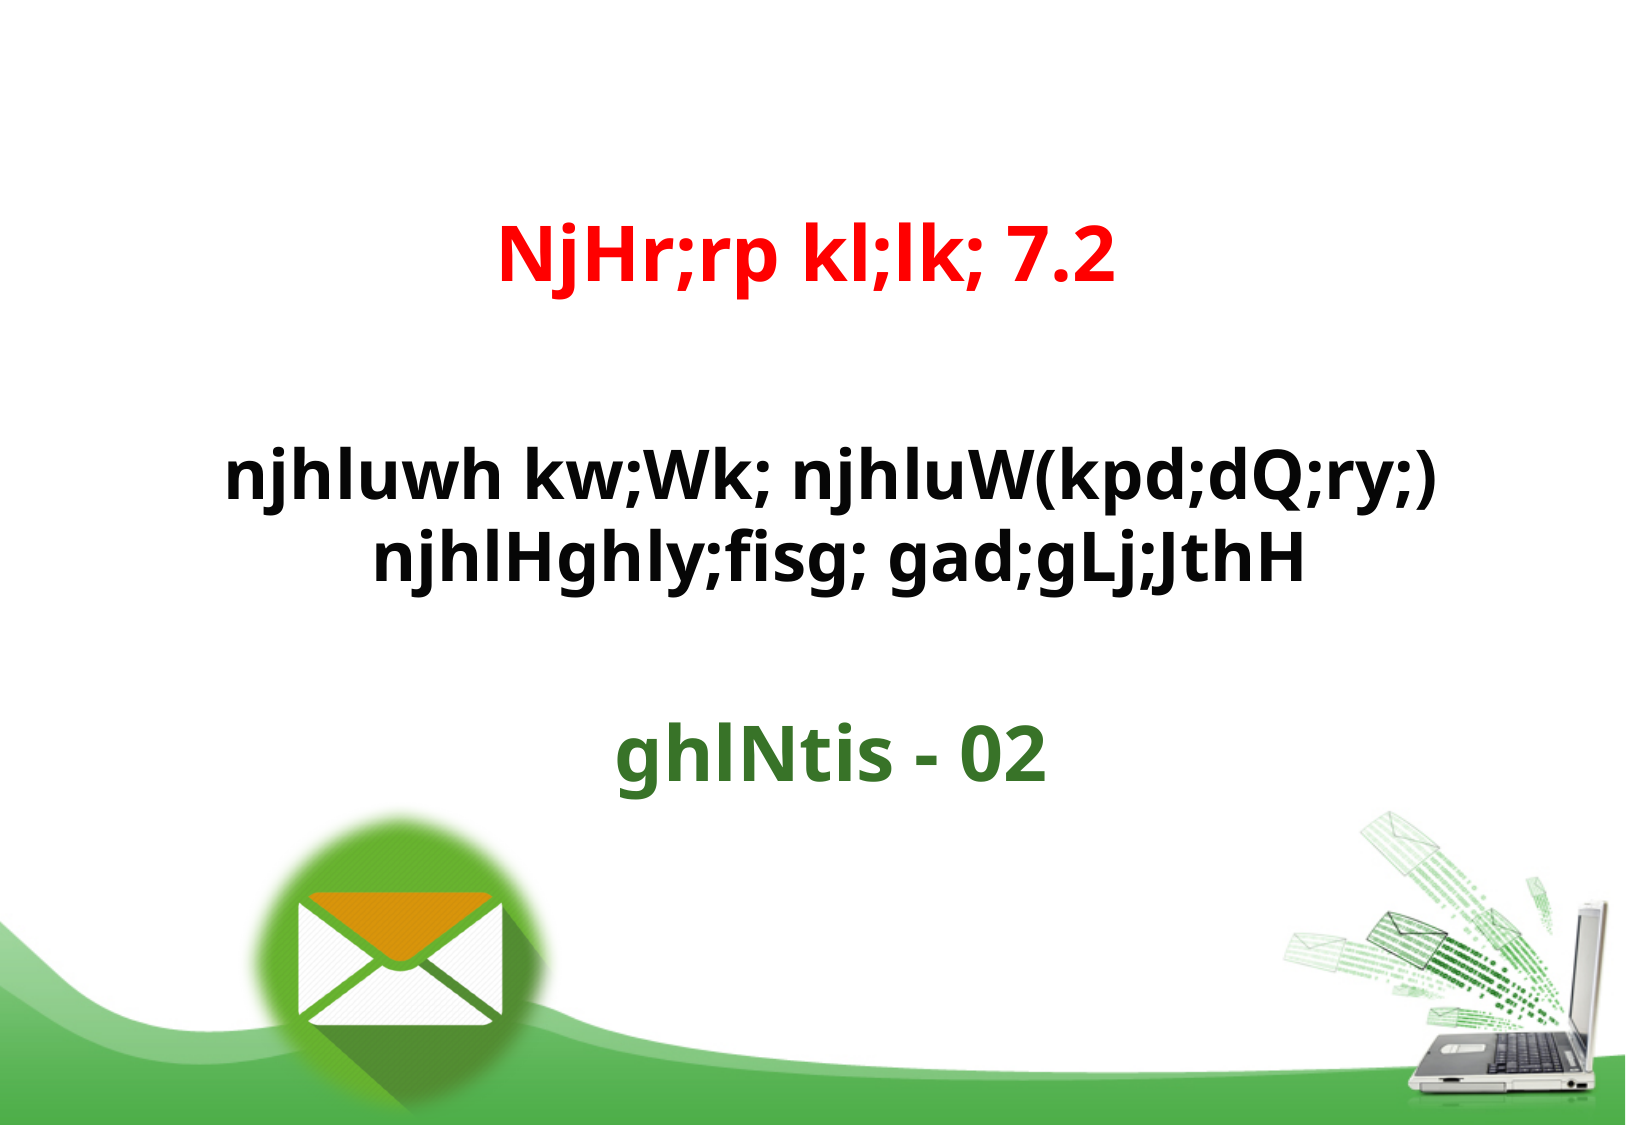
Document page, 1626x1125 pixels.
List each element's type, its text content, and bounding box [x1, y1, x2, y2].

title njhluwh kw;Wk; njhluW(kpd;dQ;ry;) njhlHghly;fisg; gad;gLj;JthH [0, 401, 1625, 599]
text_box NjHr;rp kl;lk; 7.2 [0, 99, 1625, 401]
text_box ghlNtis - 02 [0, 599, 1625, 901]
picture [0, 0, 1626, 1125]
